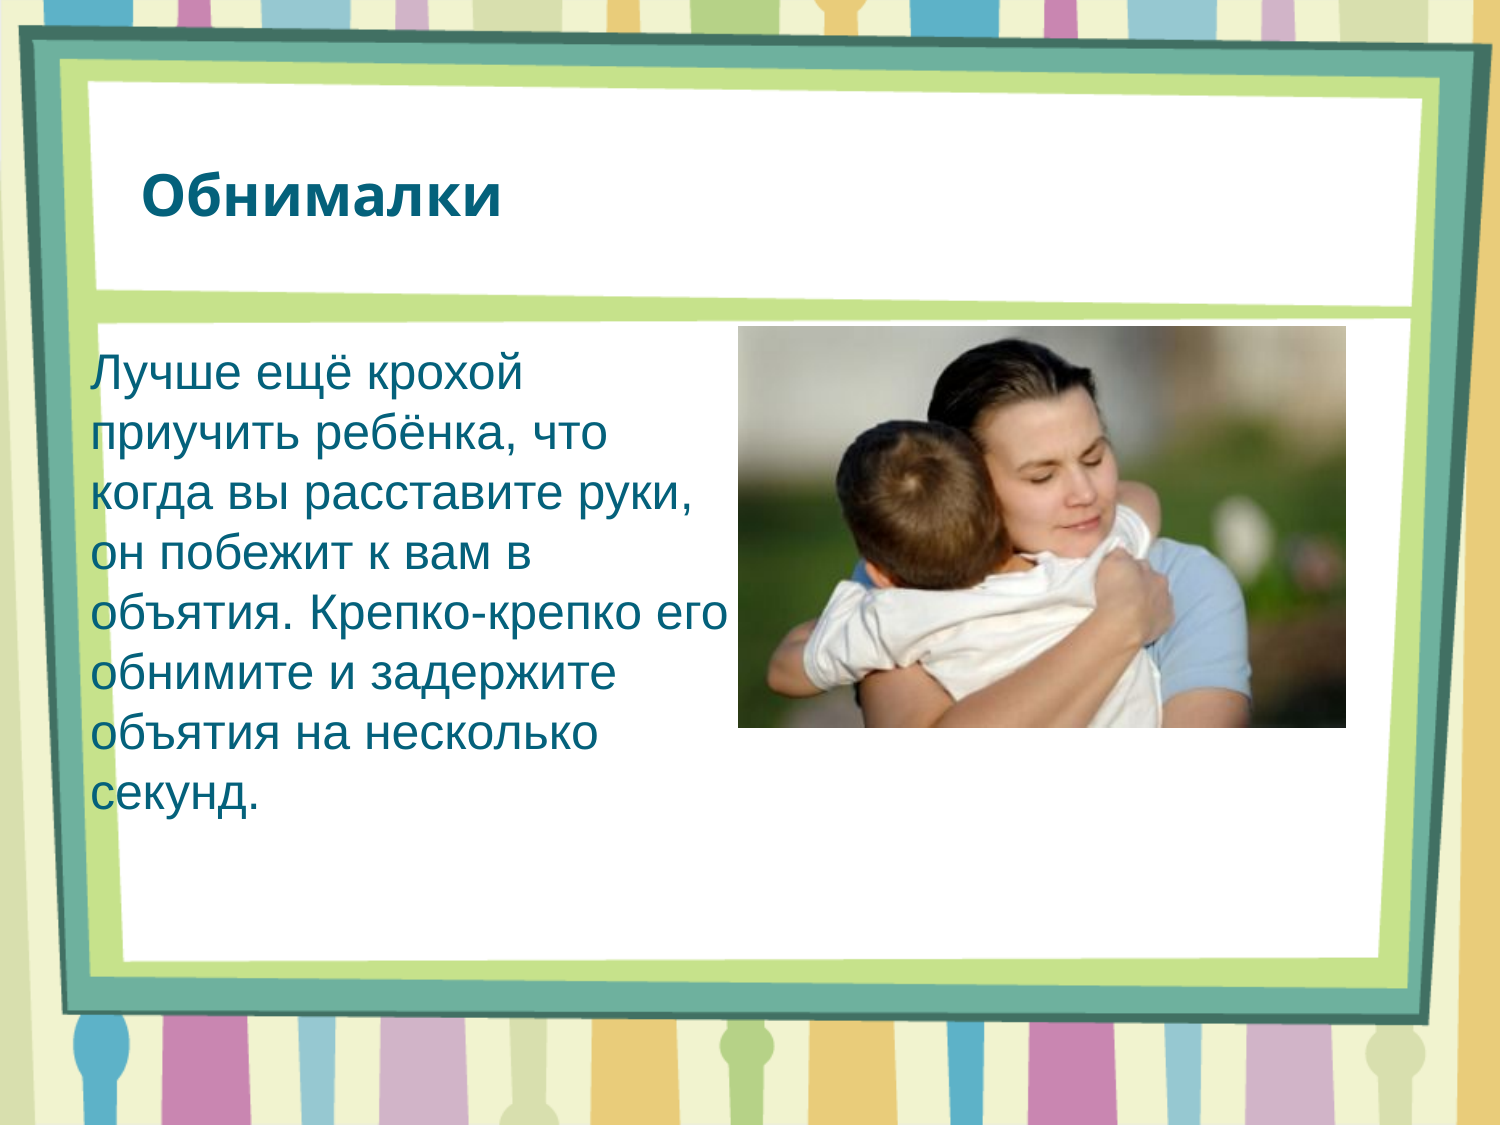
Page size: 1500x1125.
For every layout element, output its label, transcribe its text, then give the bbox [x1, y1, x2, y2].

picture [0, 0, 1500, 1125]
title Обнималки [74, 44, 569, 235]
list Лучше ещё крохой приучить ребёнка, что когда вы расставите руки, он побежит к вам в объятия. Крепко-крепко его обнимите и задержите объятия на несколько секунд. [74, 235, 751, 1006]
